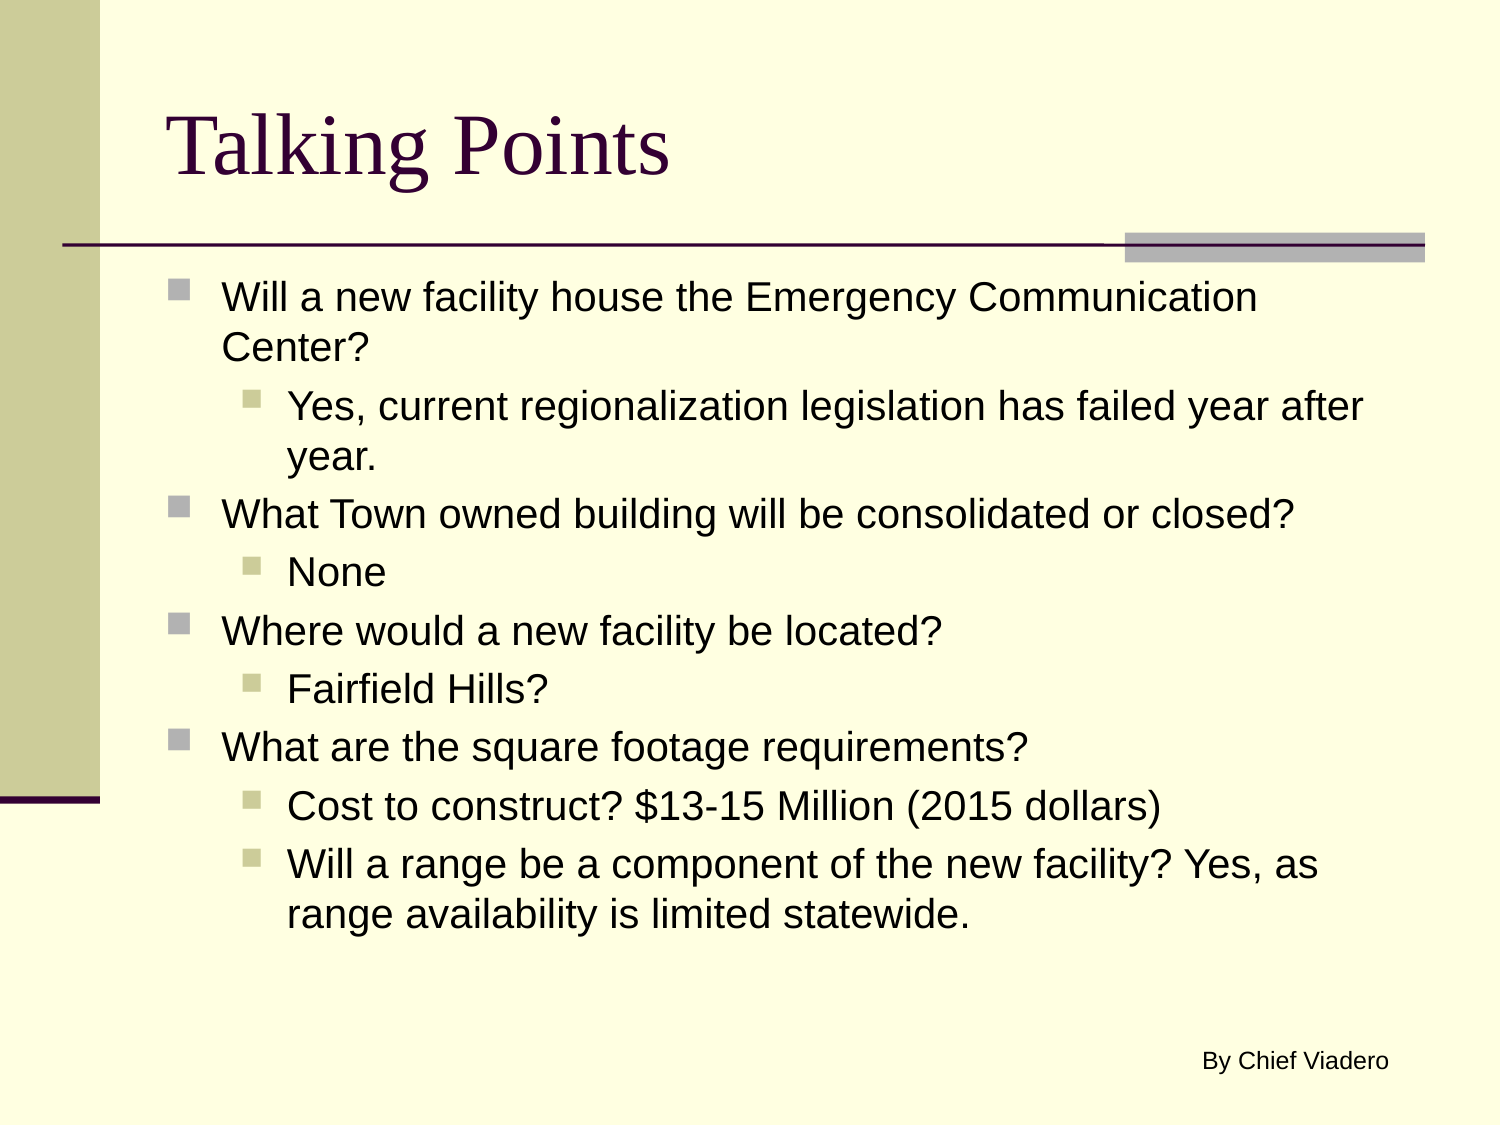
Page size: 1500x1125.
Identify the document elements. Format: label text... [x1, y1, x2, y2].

text_box By Chief Viadero [1187, 1037, 1475, 1083]
list Will a new facility house the Emergency Communication Center? Yes, current regionalization legislation has failed year after year. What Town owned building will be consolidated or closed? None Where would a new facility be located? Fairfield Hills? What are the square footage requirements? Cost to construct? $13-15 Million (2015 dollars) Will a range be a component of the new facility? Yes, as range availability is limited statewide. [149, 262, 1426, 1006]
title Talking Points [149, 45, 1426, 234]
